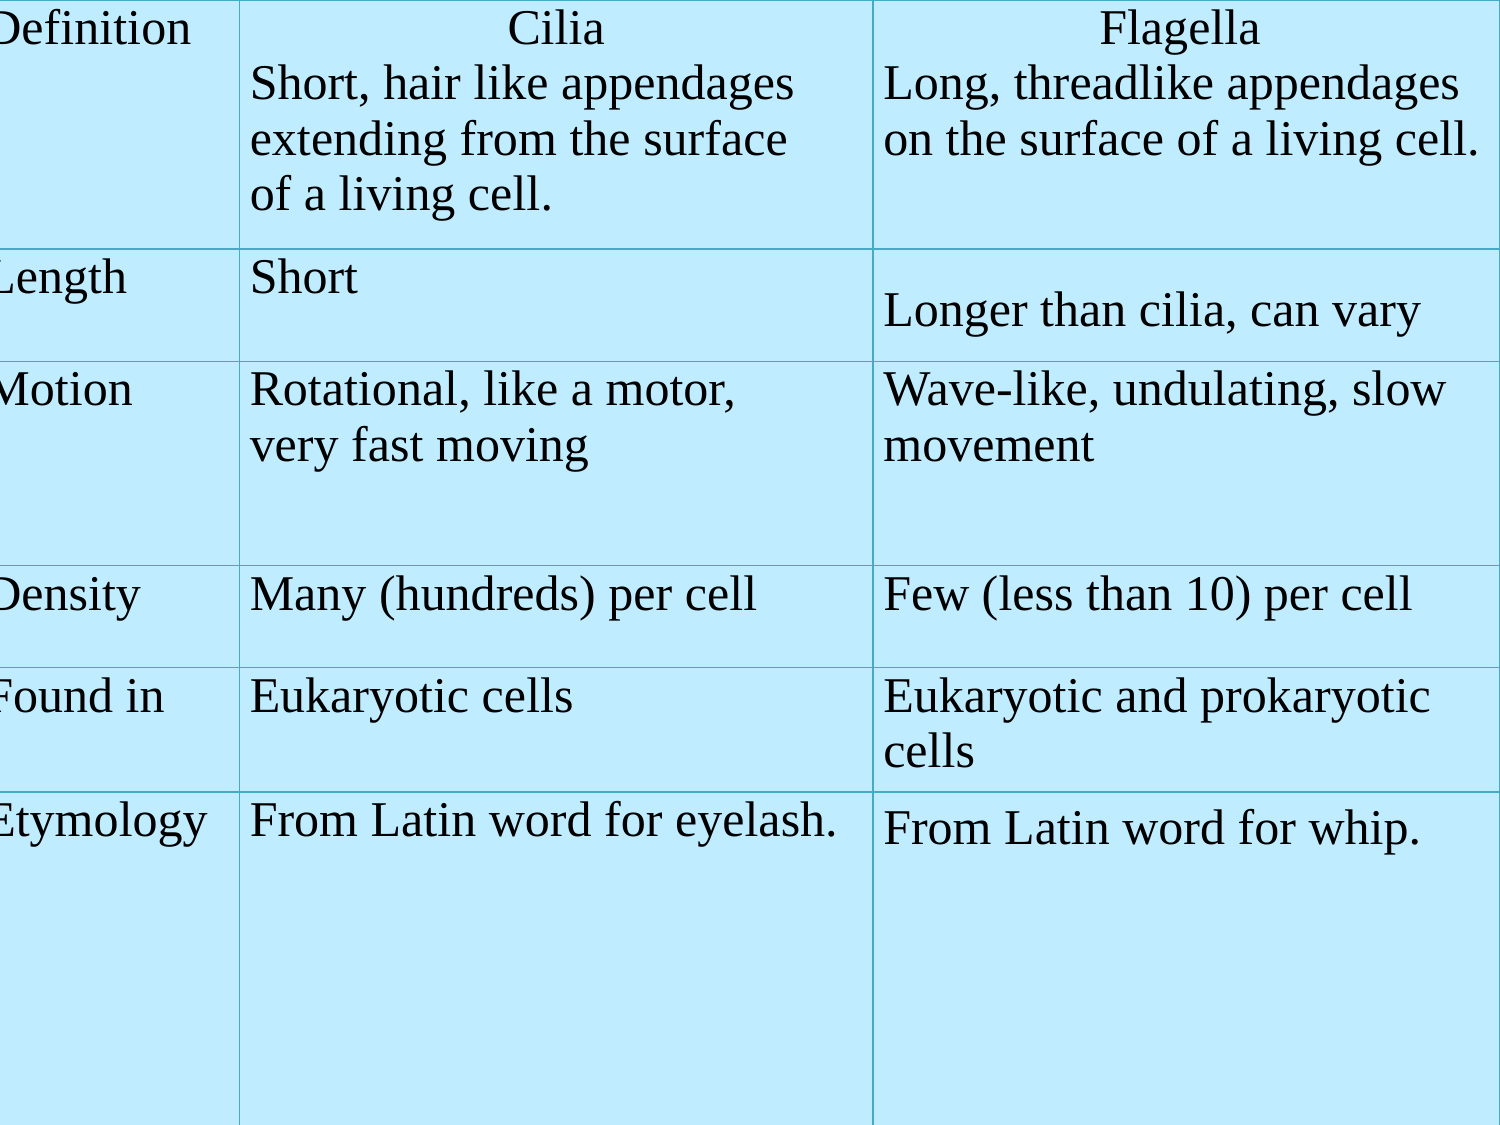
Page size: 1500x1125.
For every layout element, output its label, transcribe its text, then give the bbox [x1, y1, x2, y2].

table_cell From Latin word for whip. [874, 793, 1499, 1125]
table_header Cilia Short, hair like appendages extending from the surface of a living cell. [240, 1, 872, 248]
table_cell Rotational, like a motor, very fast moving [240, 362, 872, 565]
table_cell Eukaryotic and prokaryotic cells [874, 668, 1499, 791]
table_cell From Latin word for eyelash. [240, 793, 872, 1125]
table_cell Eukaryotic cells [240, 668, 872, 791]
table_cell Many (hundreds) per cell [240, 566, 872, 667]
table_cell Wave-like, undulating, slow movement [874, 362, 1499, 565]
table_cell Density [0, 566, 239, 667]
table_cell Motion [0, 362, 239, 565]
table_cell Found in [0, 668, 239, 791]
table_cell Longer than cilia, can vary [874, 250, 1499, 361]
table_header Definition [0, 1, 239, 248]
table_cell Short [240, 250, 872, 361]
table_cell Length [0, 250, 239, 361]
table_cell Etymology [0, 793, 239, 1125]
table_cell Few (less than 10) per cell [874, 566, 1499, 667]
table_header Flagella Long, threadlike appendages on the surface of a living cell. [874, 1, 1499, 248]
